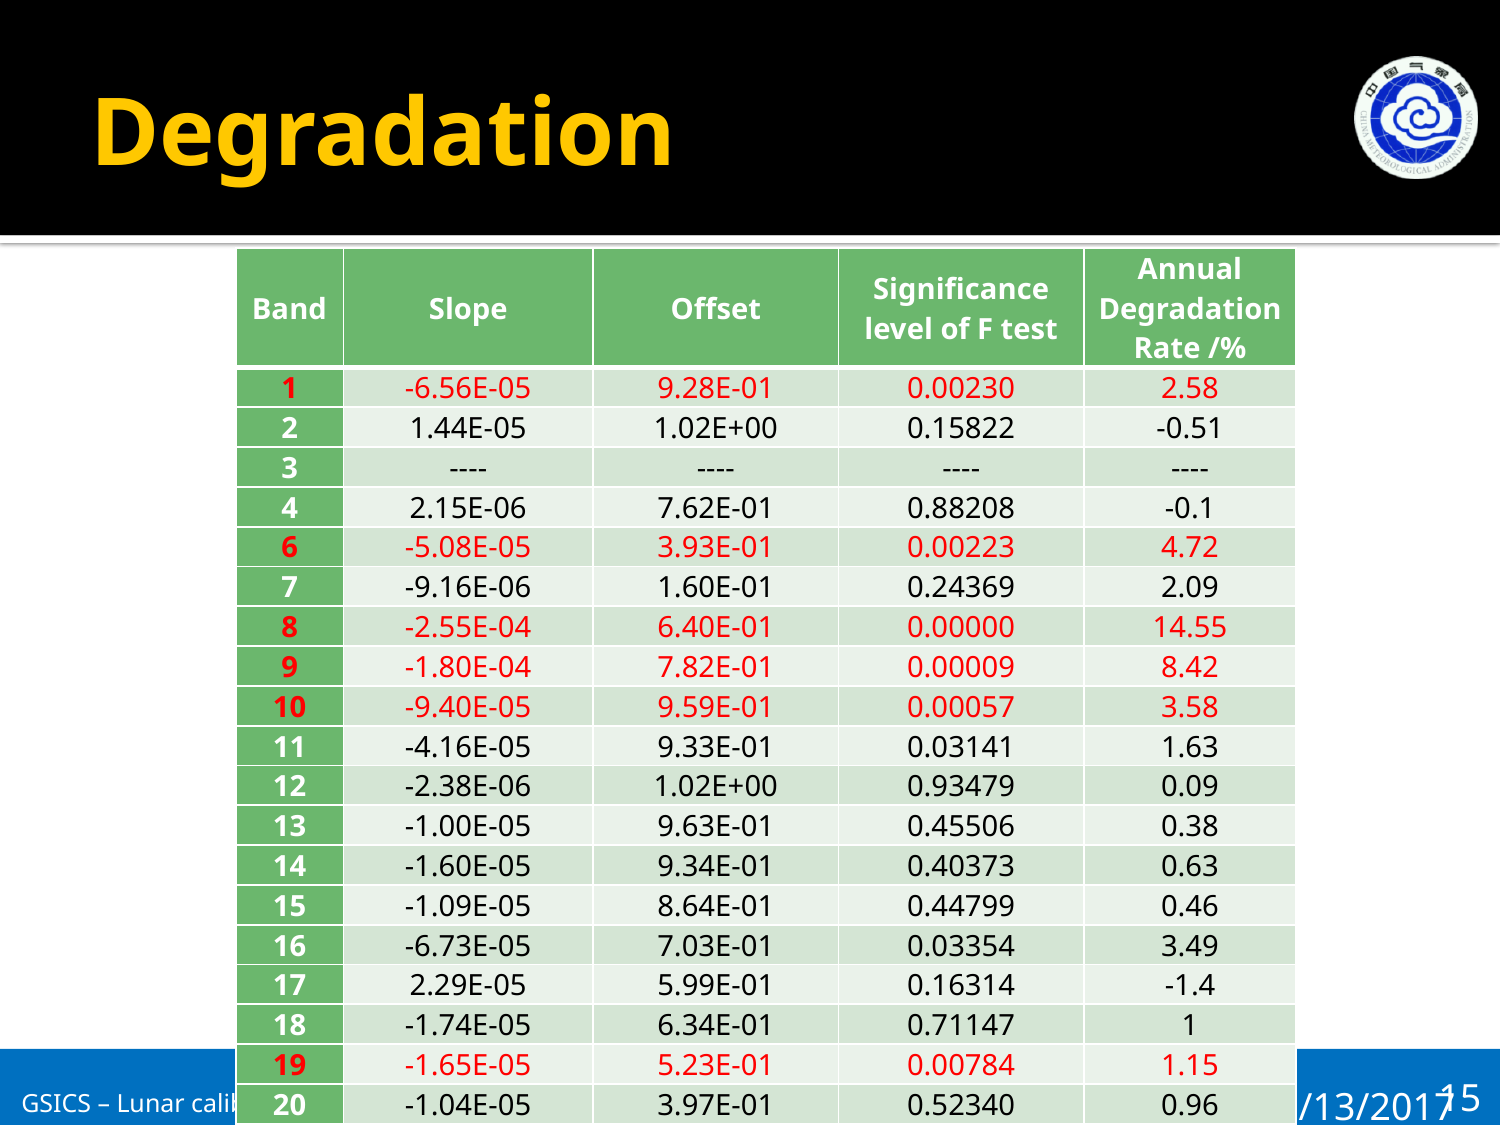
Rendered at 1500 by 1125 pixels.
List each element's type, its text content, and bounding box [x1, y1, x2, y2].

table_cell 7.03E-01 [594, 926, 838, 964]
table_cell 0.00000 [839, 607, 1083, 645]
table_cell 2.29E-05 [344, 965, 592, 1003]
table_cell 8.42 [1085, 647, 1295, 685]
table_cell 0.71147 [839, 1005, 1083, 1043]
table_cell 7 [237, 567, 343, 605]
table_cell 1.02E+00 [594, 408, 838, 446]
table_cell -1.80E-04 [344, 647, 592, 685]
table_cell 3.49 [1085, 926, 1295, 964]
table_cell 6 [237, 528, 343, 566]
table_cell 0.00223 [839, 528, 1083, 566]
table_cell 4.72 [1085, 528, 1295, 566]
table_cell 5.99E-01 [594, 965, 838, 1003]
picture [1425, 56, 1478, 179]
table_cell -1.60E-05 [344, 846, 592, 884]
table_header Significance level of F test [839, 249, 1083, 365]
table_cell 0.15822 [839, 408, 1083, 446]
table_cell 0.88208 [839, 488, 1083, 526]
table_cell -0.1 [1085, 488, 1295, 526]
table_cell -4.16E-05 [344, 727, 592, 765]
table_cell -6.56E-05 [344, 370, 592, 406]
table_cell 3.58 [1085, 687, 1295, 725]
table_cell 9 [237, 647, 343, 685]
table_cell 0.46 [1085, 886, 1295, 924]
table_cell 0.44799 [839, 886, 1083, 924]
table_cell 9.33E-01 [594, 727, 838, 765]
table_cell 5.23E-01 [594, 1045, 838, 1083]
table_cell 0.45506 [839, 806, 1083, 844]
table_cell 20 [237, 1085, 343, 1123]
table_cell -6.73E-05 [344, 926, 592, 964]
table_cell 0.63 [1085, 846, 1295, 884]
table_cell 1.60E-01 [594, 567, 838, 605]
table_cell 10 [237, 687, 343, 725]
table_cell ---- [839, 448, 1083, 486]
table_cell ---- [1085, 448, 1295, 486]
table_cell 17 [237, 965, 343, 1003]
table_cell 4 [237, 488, 343, 526]
table_cell 18 [237, 1005, 343, 1043]
table_cell 7.82E-01 [594, 647, 838, 685]
table_cell -1.00E-05 [344, 806, 592, 844]
table_cell 0.00009 [839, 647, 1083, 685]
table_cell ---- [344, 448, 592, 486]
table_cell 19 [237, 1045, 343, 1083]
table_cell -2.38E-06 [344, 766, 592, 804]
table_cell 11 [237, 727, 343, 765]
table_cell 1.44E-05 [344, 408, 592, 446]
table_cell -1.65E-05 [344, 1045, 592, 1083]
table_cell -1.09E-05 [344, 886, 592, 924]
table_cell 0.16314 [839, 965, 1083, 1003]
table_cell 15 [237, 886, 343, 924]
table_cell 0.00057 [839, 687, 1083, 725]
table_cell 2.09 [1085, 567, 1295, 605]
table_cell 6.34E-01 [594, 1005, 838, 1043]
table_cell 2 [237, 408, 343, 446]
table_cell 0.03141 [839, 727, 1083, 765]
table_cell 14.55 [1085, 607, 1295, 645]
table_cell 1.02E+00 [594, 766, 838, 804]
title Degradation [75, 24, 1425, 231]
table_cell 2.58 [1085, 370, 1295, 406]
table_cell 1.15 [1085, 1045, 1295, 1083]
table_cell 9.34E-01 [594, 846, 838, 884]
table_cell 0.09 [1085, 766, 1295, 804]
table_cell -1.04E-05 [344, 1085, 592, 1123]
table_cell 12 [237, 766, 343, 804]
table_cell 0.24369 [839, 567, 1083, 605]
table_cell 3 [237, 448, 343, 486]
table_cell 9.59E-01 [594, 687, 838, 725]
table_cell 0.00784 [839, 1045, 1083, 1083]
table_cell 7.62E-01 [594, 488, 838, 526]
table_cell 0.96 [1085, 1085, 1295, 1123]
table_cell 1.63 [1085, 727, 1295, 765]
table_header Band [237, 249, 343, 365]
table_cell 1 [1085, 1005, 1295, 1043]
table_cell 9.28E-01 [594, 370, 838, 406]
table_cell 3.97E-01 [594, 1085, 838, 1123]
table_header Offset [594, 249, 838, 365]
table_cell 0.03354 [839, 926, 1083, 964]
table_header Slope [344, 249, 592, 365]
table_cell -0.51 [1085, 408, 1295, 446]
table_cell -9.40E-05 [344, 687, 592, 725]
table_cell 6.40E-01 [594, 607, 838, 645]
table_cell 3.93E-01 [594, 528, 838, 566]
table_cell 9.63E-01 [594, 806, 838, 844]
table_cell 0.93479 [839, 766, 1083, 804]
table_cell -1.74E-05 [344, 1005, 592, 1043]
table_cell 0.00230 [839, 370, 1083, 406]
table_cell 2.15E-06 [344, 488, 592, 526]
table_header Annual Degradation Rate /% [1085, 249, 1295, 365]
table_cell 13 [237, 806, 343, 844]
table_cell 0.52340 [839, 1085, 1083, 1123]
table_cell 0.38 [1085, 806, 1295, 844]
table_cell 1 [237, 370, 343, 406]
table_cell -1.4 [1085, 965, 1295, 1003]
table_cell ---- [594, 448, 838, 486]
table_cell -5.08E-05 [344, 528, 592, 566]
table_cell 8 [237, 607, 343, 645]
table_cell 0.40373 [839, 846, 1083, 884]
table_cell 16 [237, 926, 343, 964]
table_cell -2.55E-04 [344, 607, 592, 645]
table_cell 8.64E-01 [594, 886, 838, 924]
table_cell 14 [237, 846, 343, 884]
table_cell -9.16E-06 [344, 567, 592, 605]
